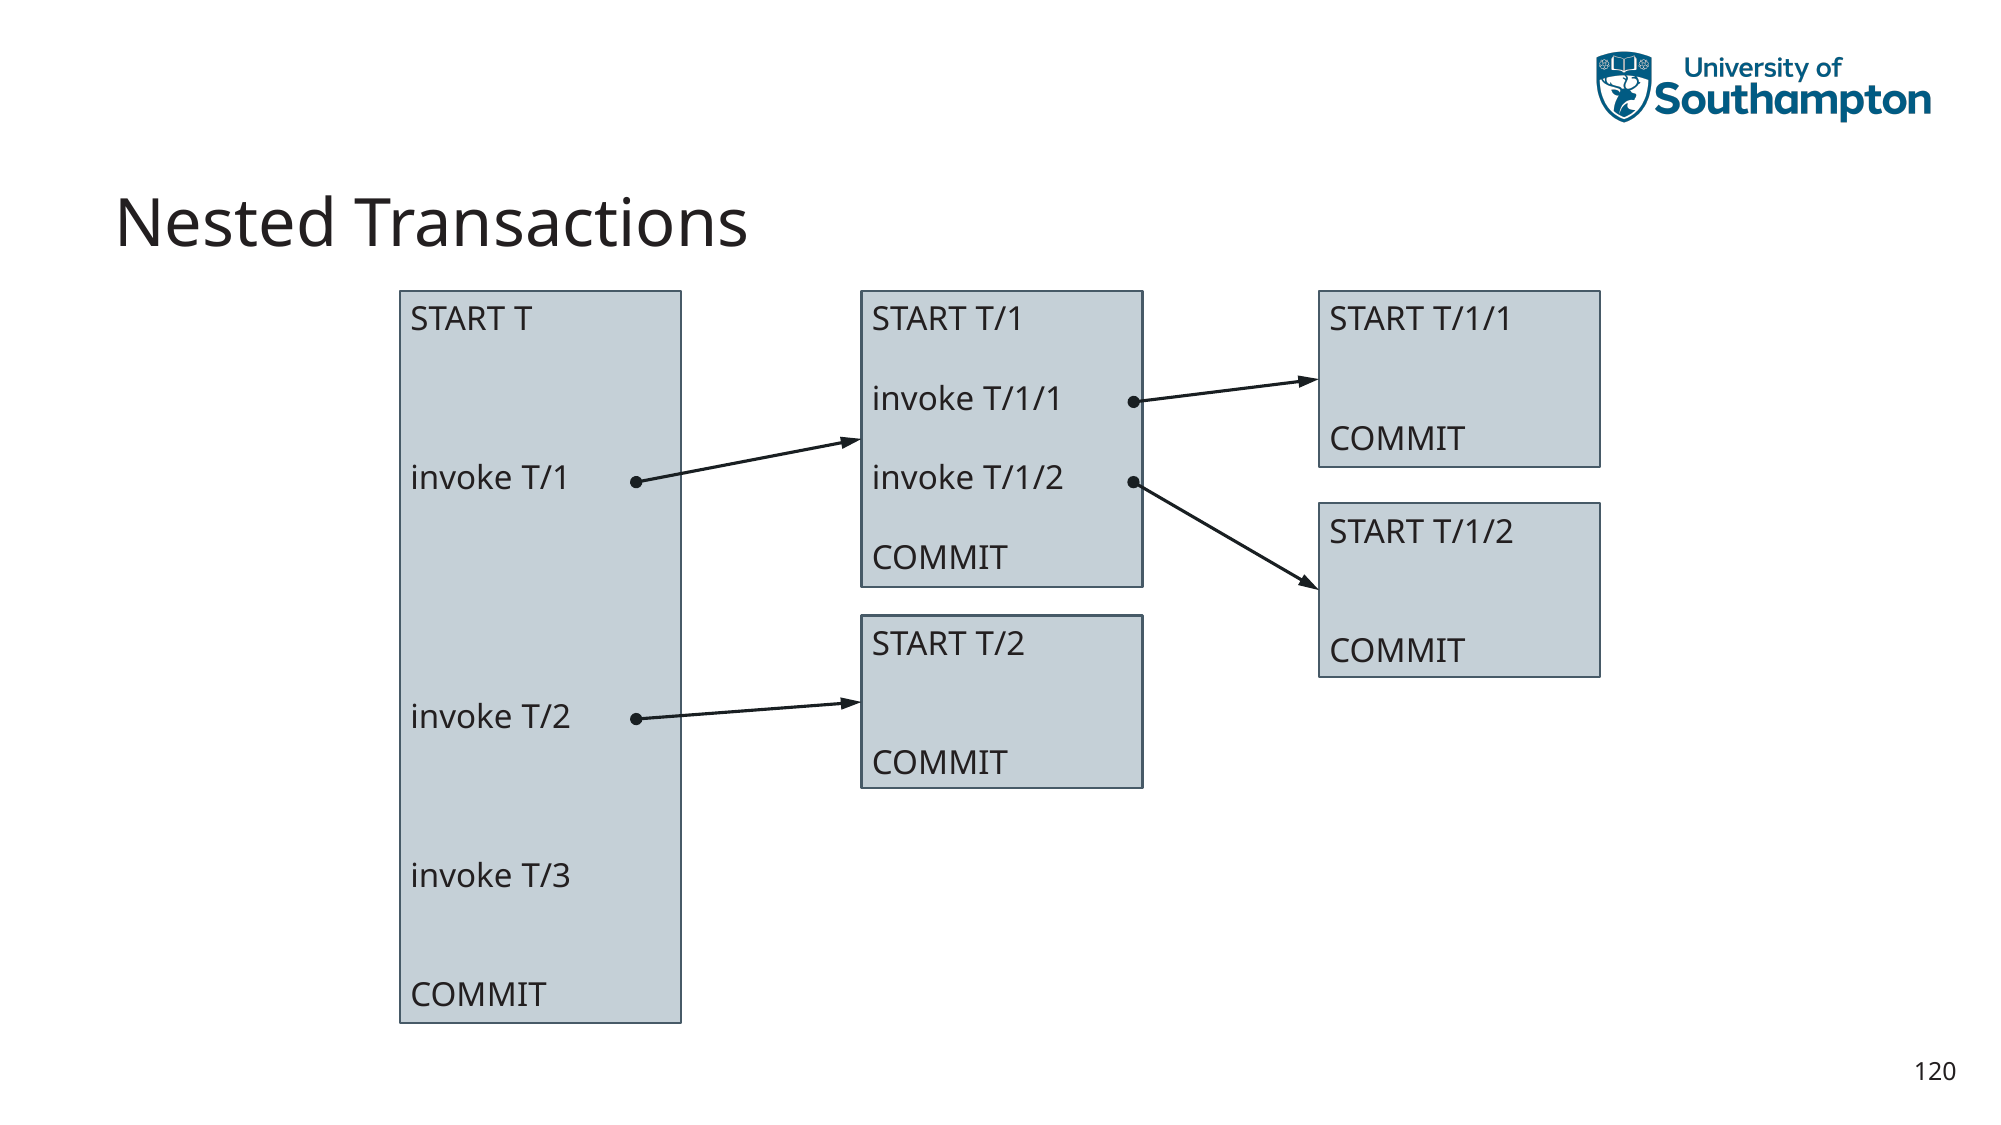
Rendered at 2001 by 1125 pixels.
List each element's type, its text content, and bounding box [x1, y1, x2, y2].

title Nested Transactions [102, 113, 1898, 268]
picture [1730, 97, 1736, 113]
picture [1808, 97, 1815, 113]
picture [1689, 97, 1698, 108]
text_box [636, 290, 1143, 587]
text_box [1133, 482, 1601, 677]
picture [1600, 80, 1617, 111]
picture [1823, 97, 1830, 113]
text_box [636, 615, 1143, 789]
picture [1527, 0, 2000, 220]
picture [1847, 97, 1857, 108]
picture [1626, 76, 1636, 88]
picture [1758, 97, 1766, 113]
picture [1626, 78, 1648, 111]
picture [1890, 97, 1900, 108]
picture [1782, 97, 1791, 108]
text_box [1133, 290, 1600, 468]
picture [1607, 76, 1624, 88]
text_box START T invoke T/1 invoke T/2 invoke T/3 COMMIT [399, 290, 681, 1024]
